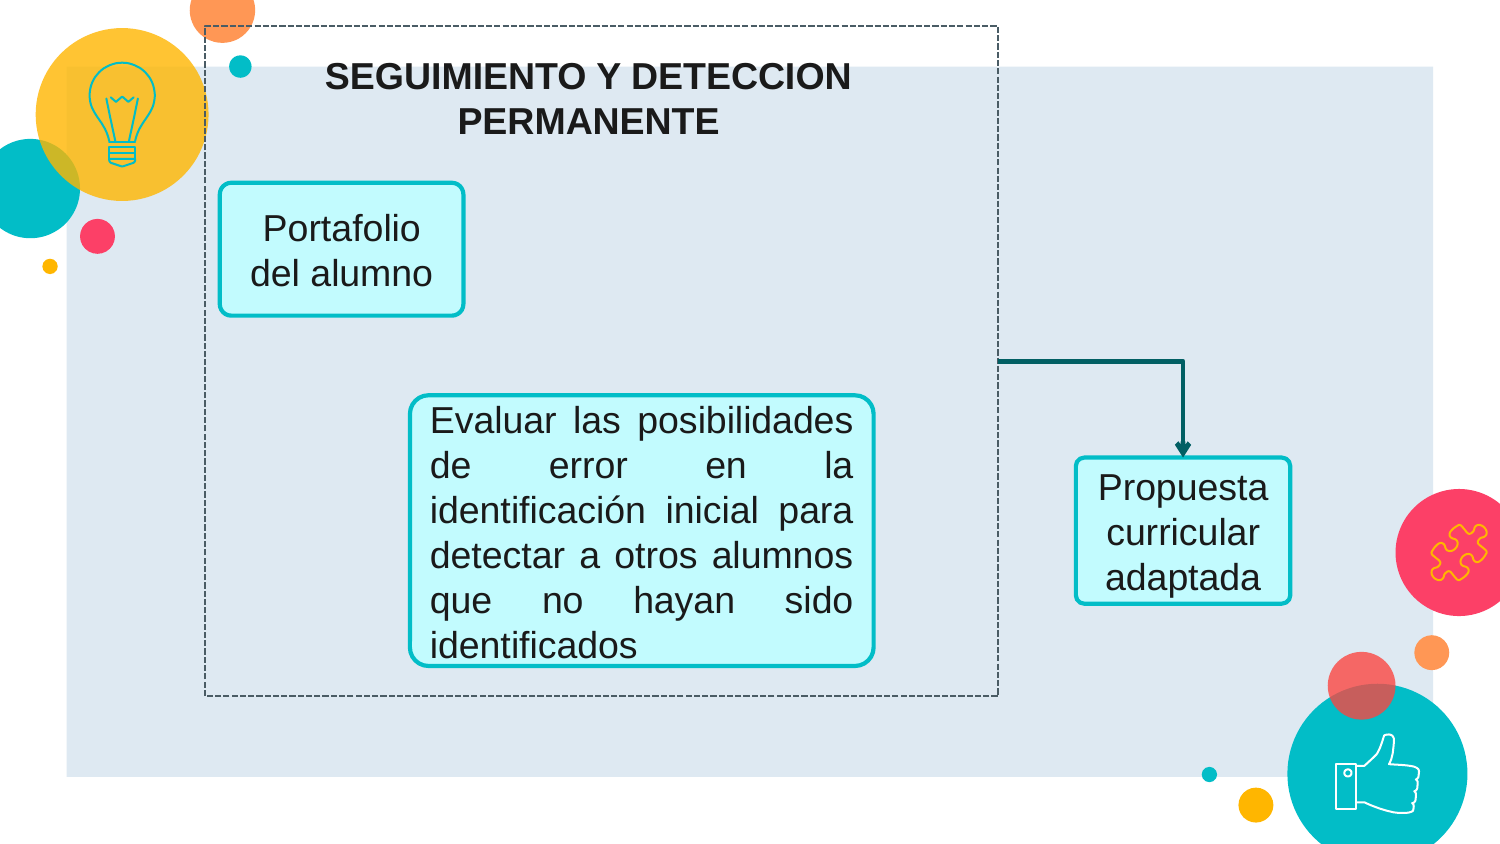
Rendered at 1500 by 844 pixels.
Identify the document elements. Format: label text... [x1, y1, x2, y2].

text_box [203, 24, 1000, 698]
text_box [997, 361, 1184, 458]
text_box Propuesta curricular adaptada [1073, 455, 1293, 606]
